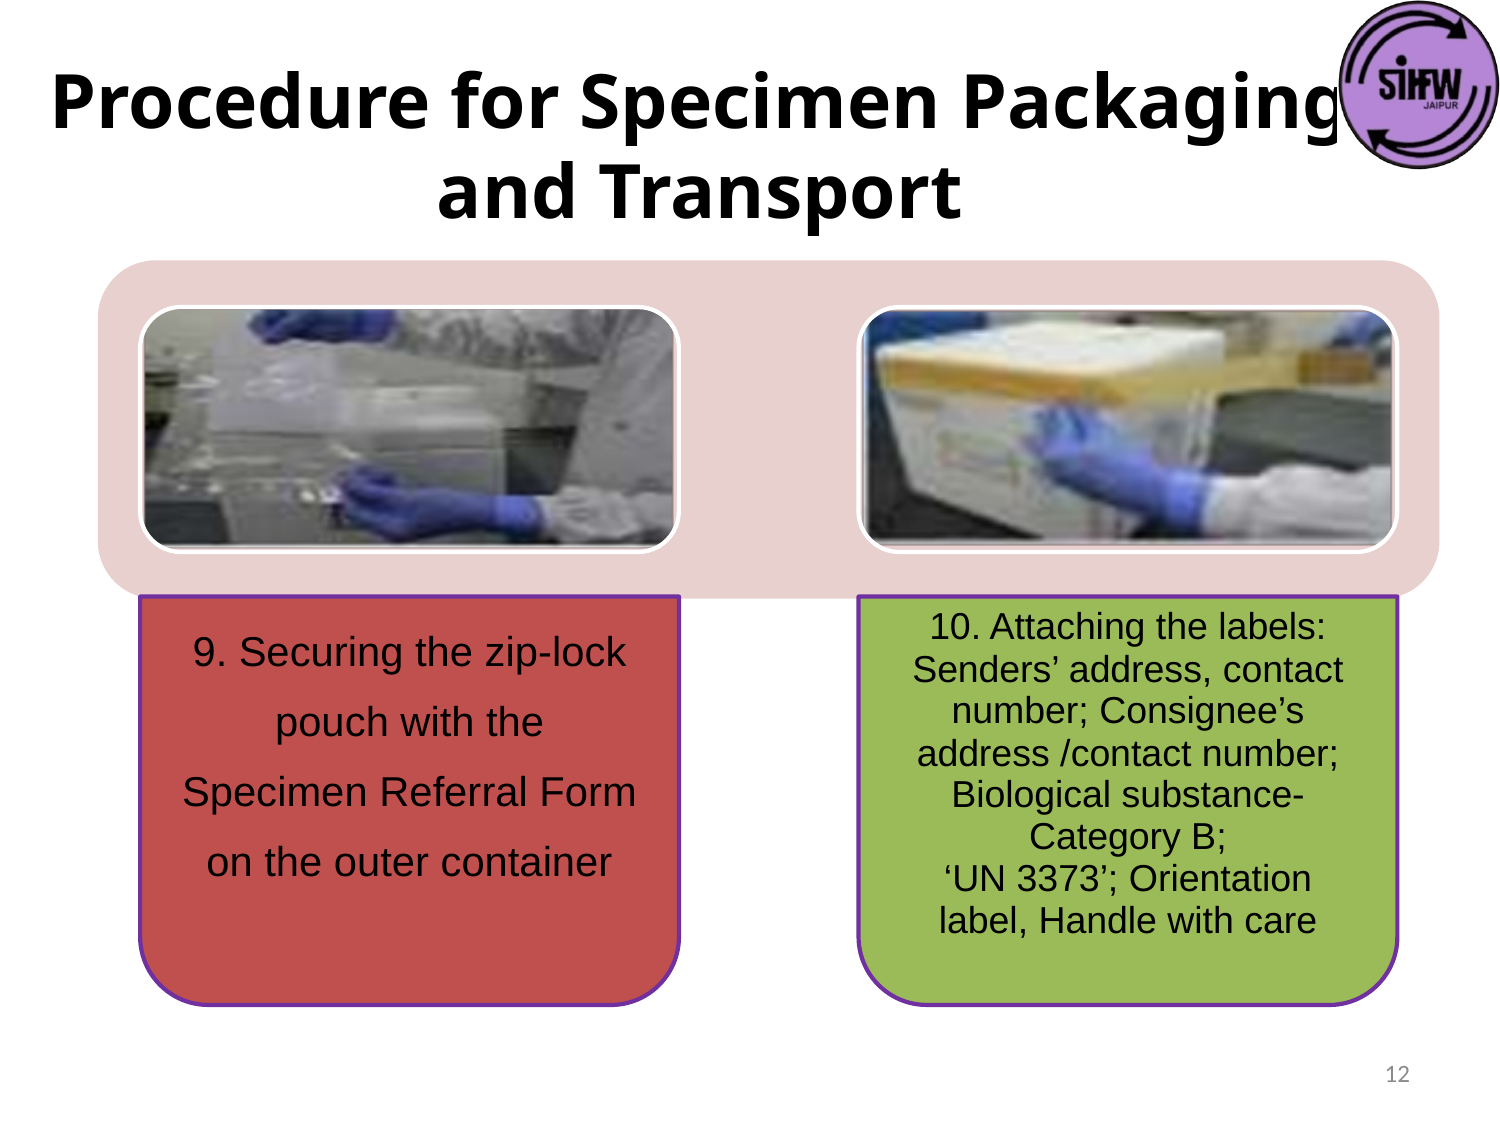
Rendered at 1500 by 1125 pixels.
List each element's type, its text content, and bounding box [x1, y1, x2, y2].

picture [1337, 0, 1500, 170]
slide_number 12 [1074, 1042, 1425, 1103]
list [99, 262, 1438, 1006]
title Procedure for Specimen Packaging and Transport [24, 50, 1375, 238]
